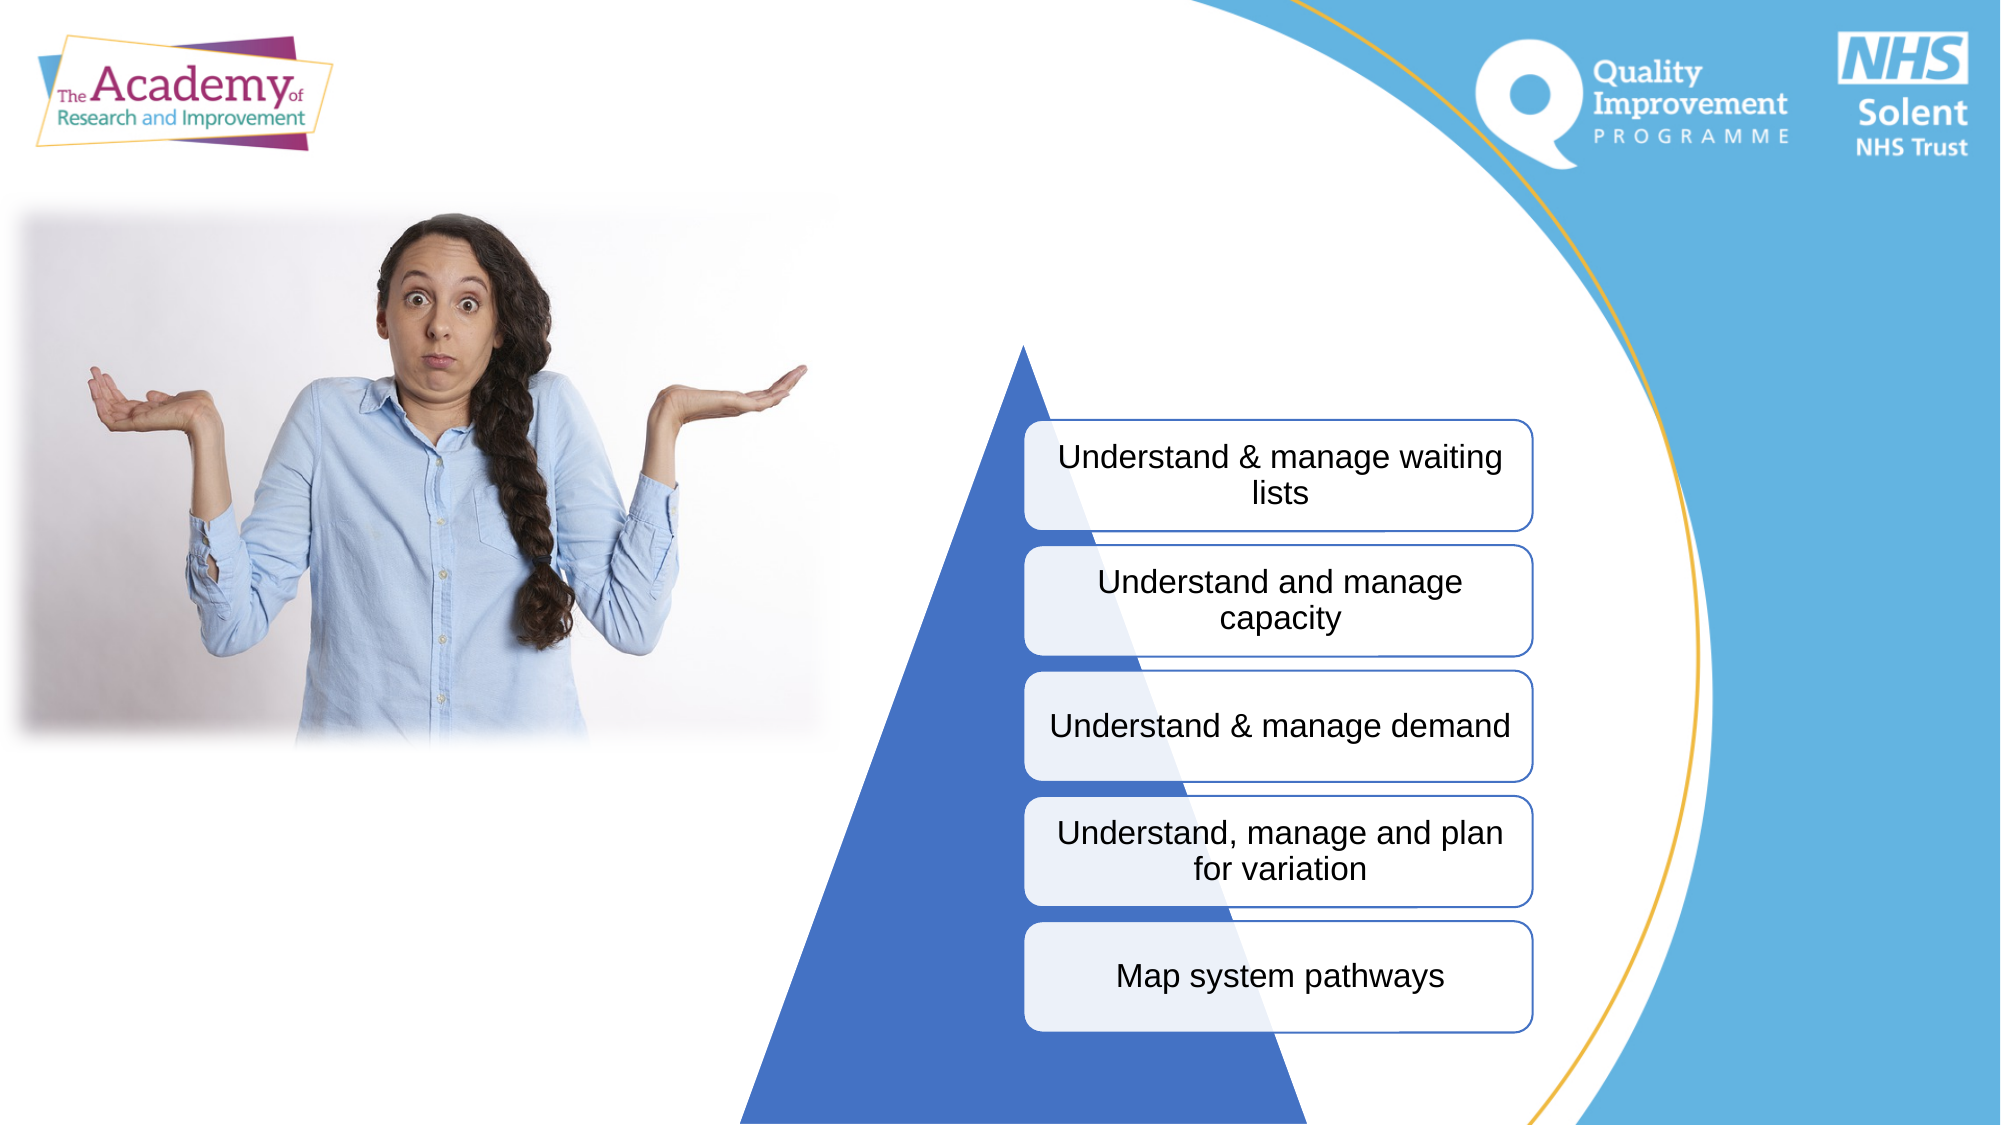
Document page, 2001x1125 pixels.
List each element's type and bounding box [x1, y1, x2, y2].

text_box [660, 341, 1610, 1125]
picture [0, 0, 2001, 1125]
